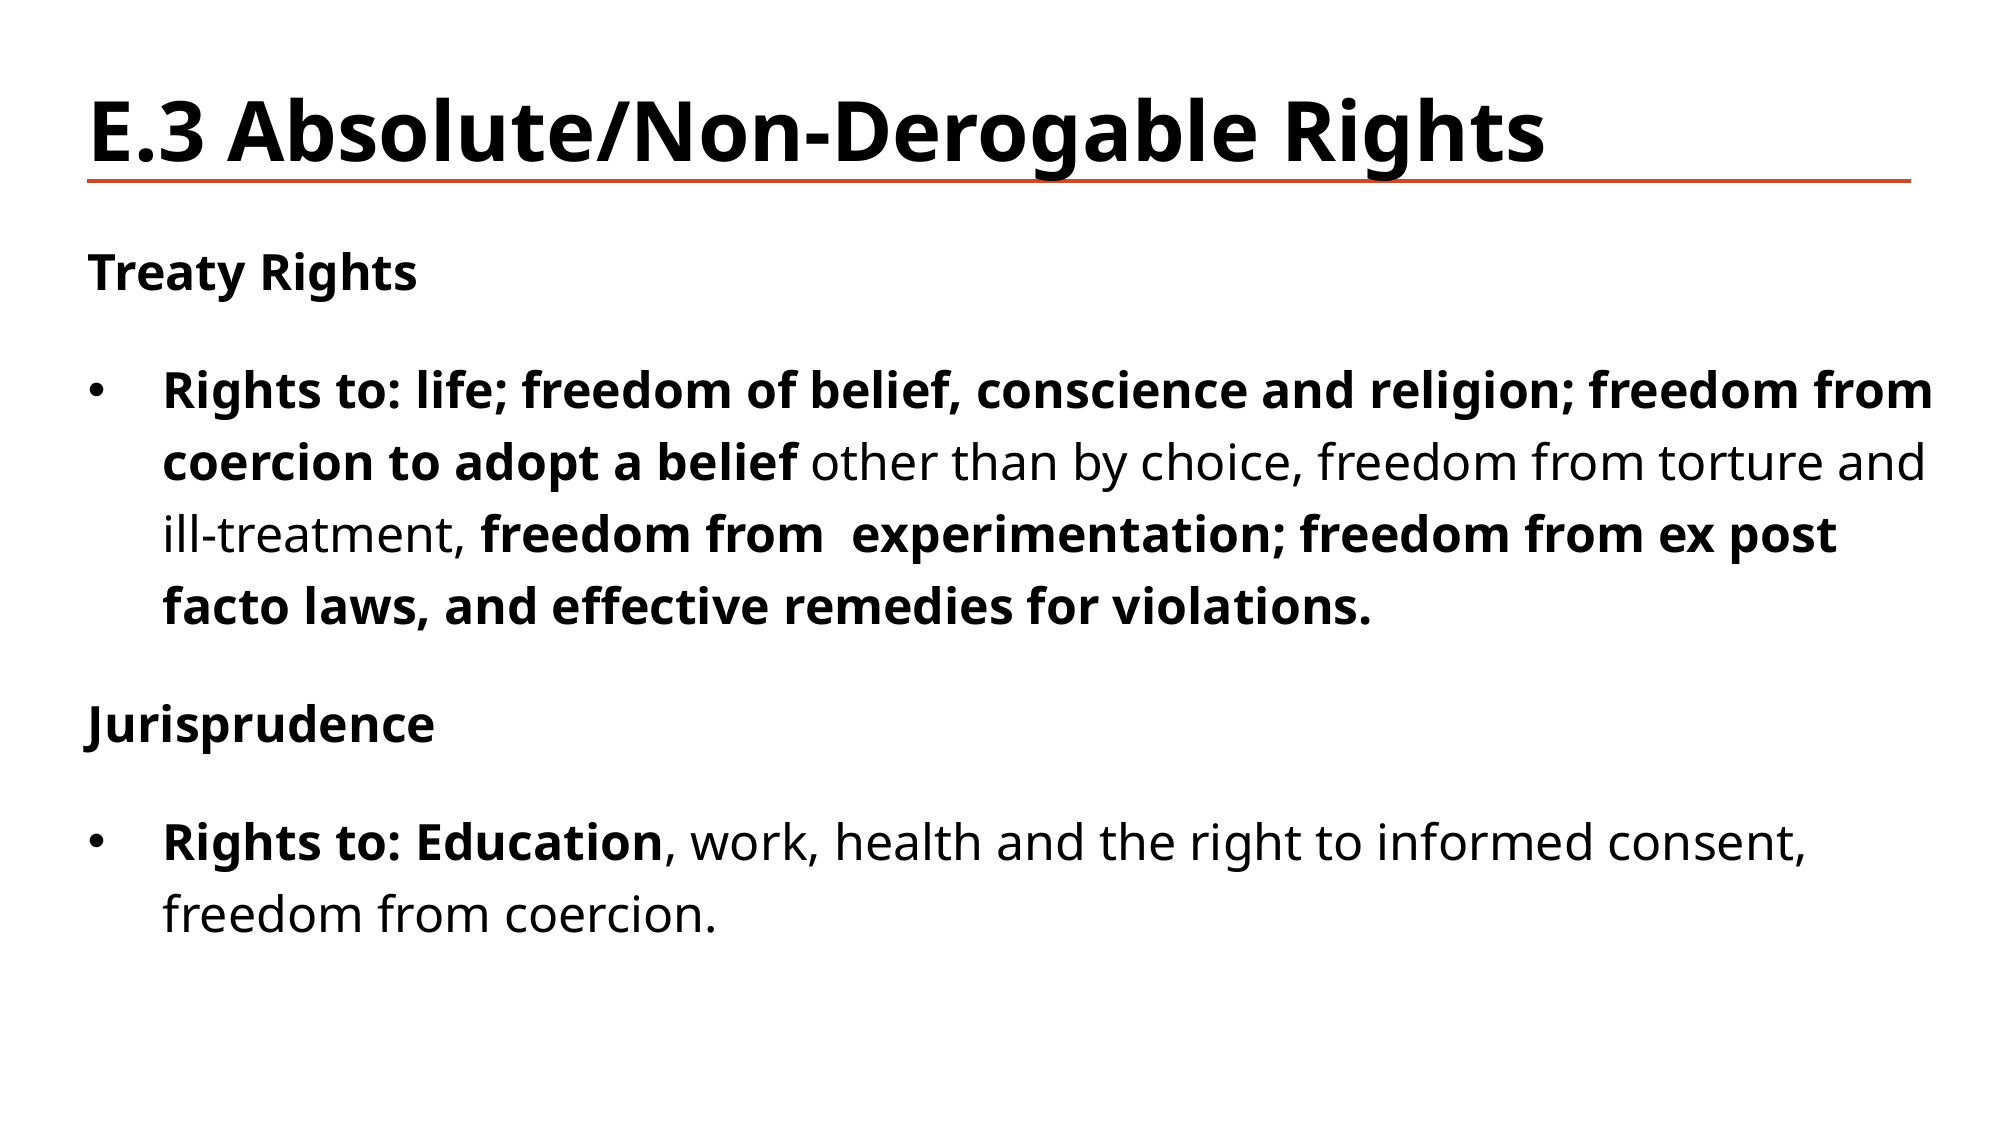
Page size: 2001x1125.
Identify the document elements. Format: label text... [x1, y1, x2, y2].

list Treaty Rights Rights to: life; freedom of belief, conscience and religion; freedom from coercion to adopt a belief other than by choice, freedom from torture and ill-treatment, freedom from experimentation; freedom from ex post facto laws, and effective remedies for violations. Jurisprudence Rights to: Education, work, health and the right to informed consent, freedom from coercion. [72, 221, 1956, 1095]
title E.3 Absolute/Non-Derogable Rights [72, 70, 1912, 163]
